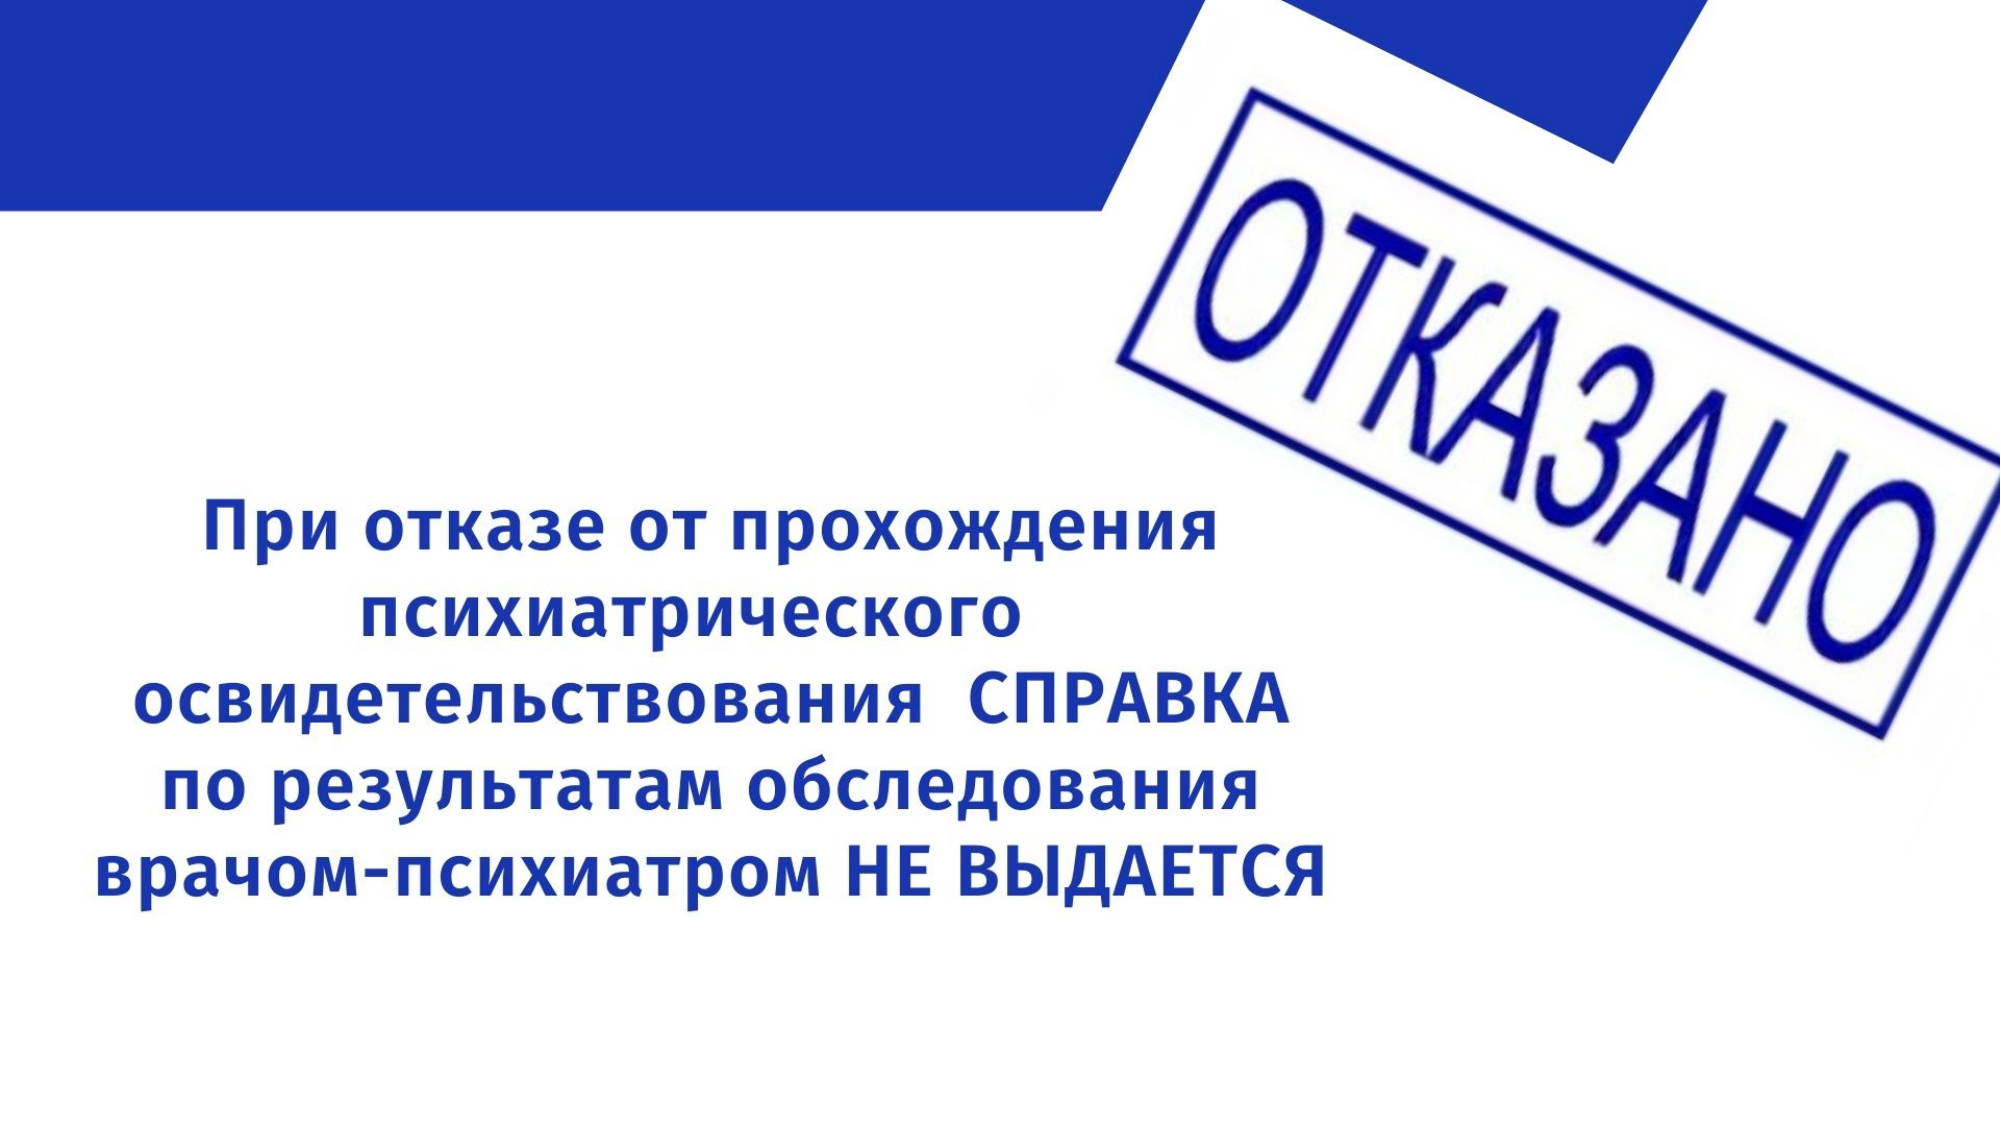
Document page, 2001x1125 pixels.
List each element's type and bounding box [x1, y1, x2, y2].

list [0, 0, 2000, 1125]
